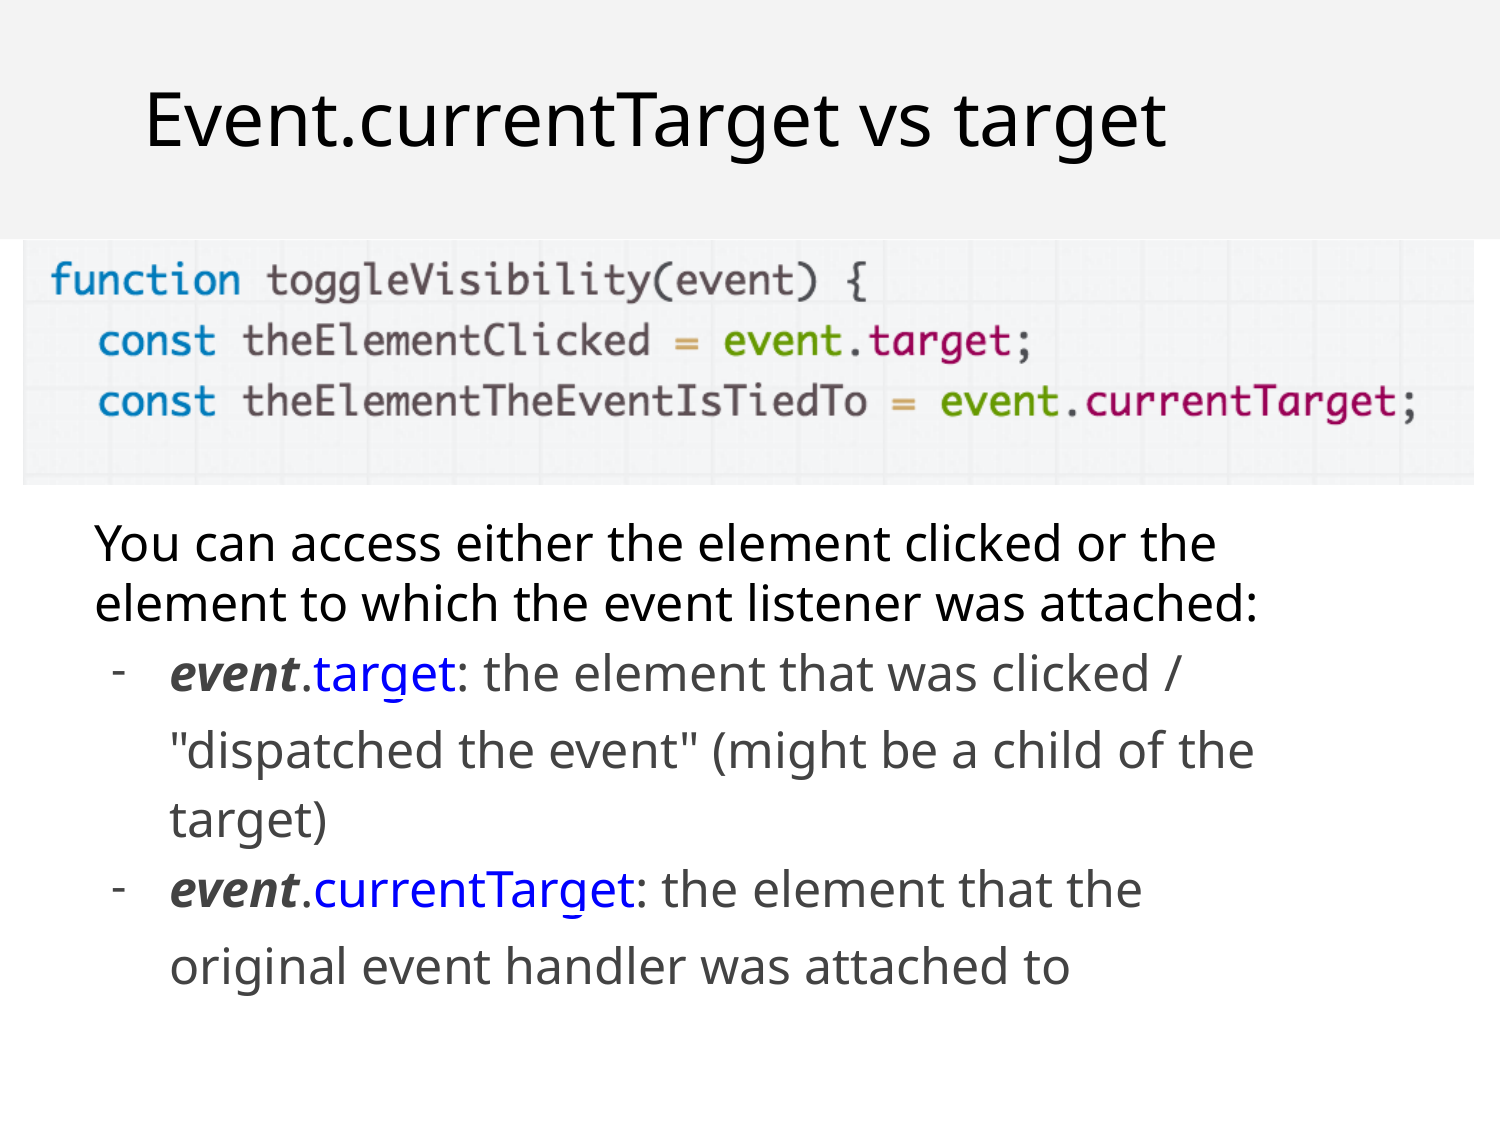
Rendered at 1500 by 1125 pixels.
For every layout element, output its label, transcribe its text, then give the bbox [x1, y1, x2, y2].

text_box Event.currentTarget vs target [128, 56, 1372, 183]
text_box You can access either the element clicked or the element to which the event listener was attached: event.target: the element that was clicked / "dispatched the event" (might be a child of the target) event.currentTarget: the element that the original event handler was attached to [79, 496, 1323, 931]
picture [23, 240, 1474, 485]
